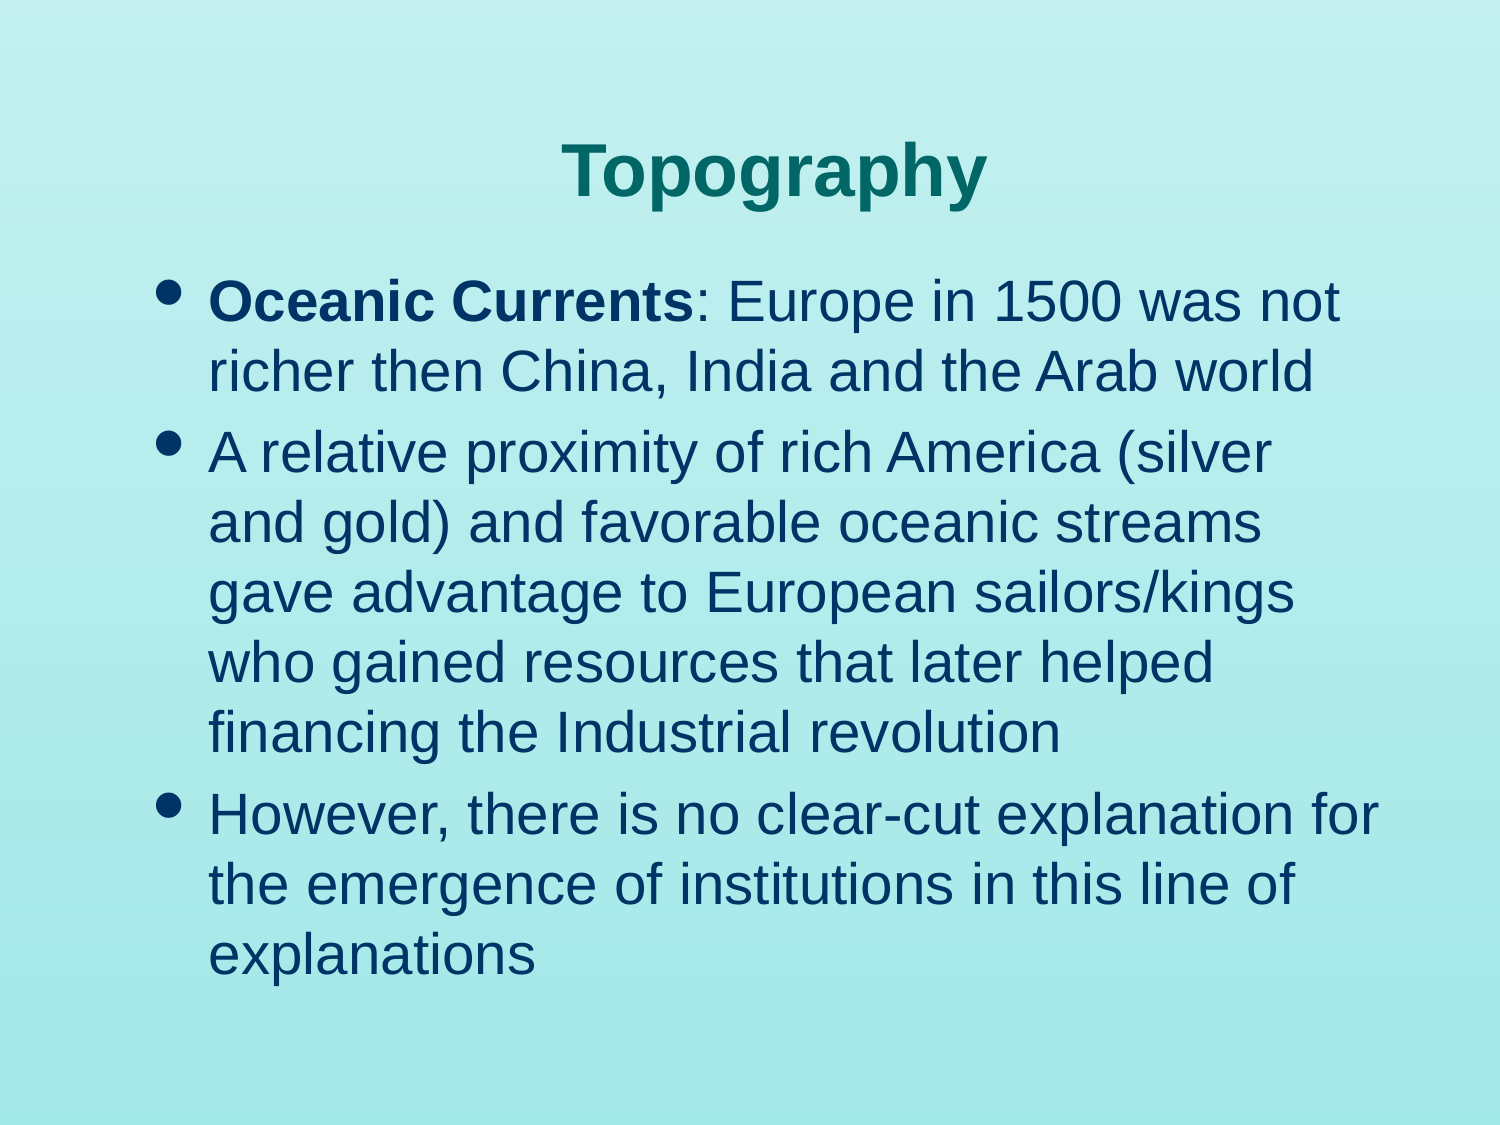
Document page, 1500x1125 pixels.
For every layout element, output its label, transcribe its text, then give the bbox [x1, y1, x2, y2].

list Oceanic Currents: Europe in 1500 was not richer then China, India and the Arab world A relative proximity of rich America (silver and gold) and favorable oceanic streams gave advantage to European sailors/kings who gained resources that later helped financing the Industrial revolution However, there is no clear-cut explanation for the emergence of institutions in this line of explanations [137, 255, 1400, 999]
title Topography [125, 54, 1425, 220]
